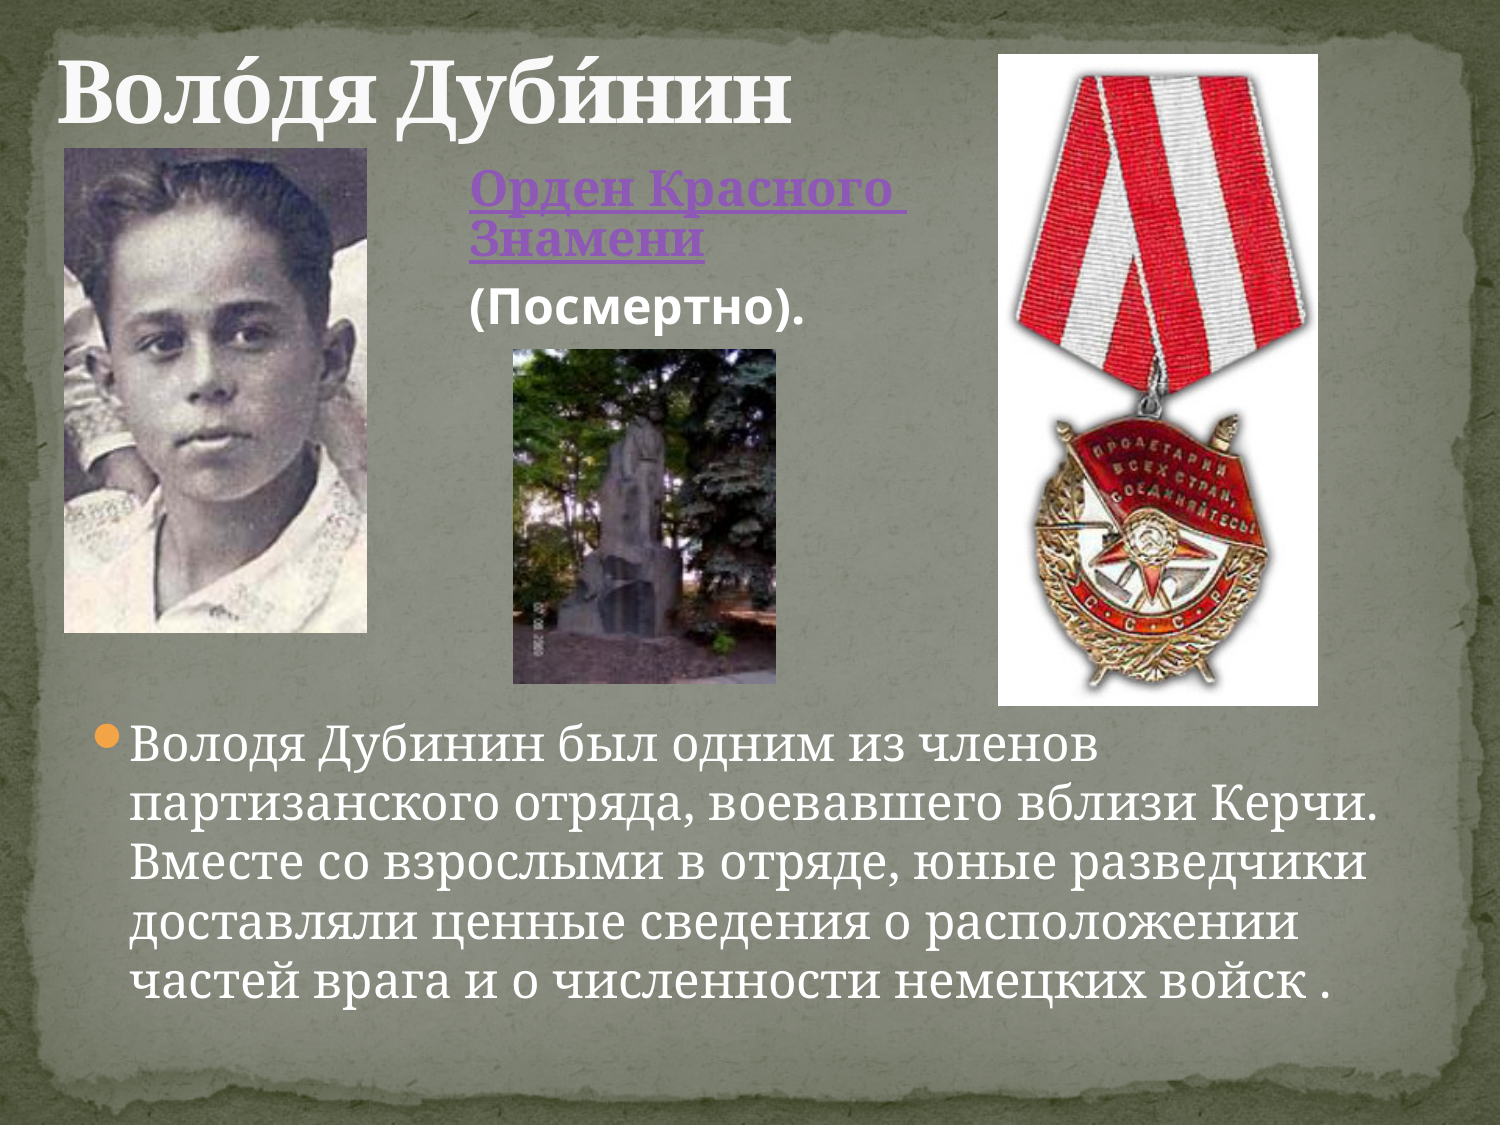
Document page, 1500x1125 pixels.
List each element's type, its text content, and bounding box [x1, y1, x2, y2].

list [66, 150, 367, 632]
title Воло́дя Дуби́нин [41, 0, 1392, 149]
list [515, 351, 775, 683]
text_box Володя Дубинин был одним из членов партизанского отряда, воевавшего вблизи Керчи. Вместе со взрослыми в отряде, юные разведчики доставляли ценные сведения о расположении частей врага и о численности немецких войск . [76, 704, 1411, 1071]
picture [513, 349, 776, 684]
picture [997, 54, 1319, 706]
text_box Орден Красного Знамени (Посмертно). [454, 148, 951, 337]
picture [64, 148, 367, 633]
